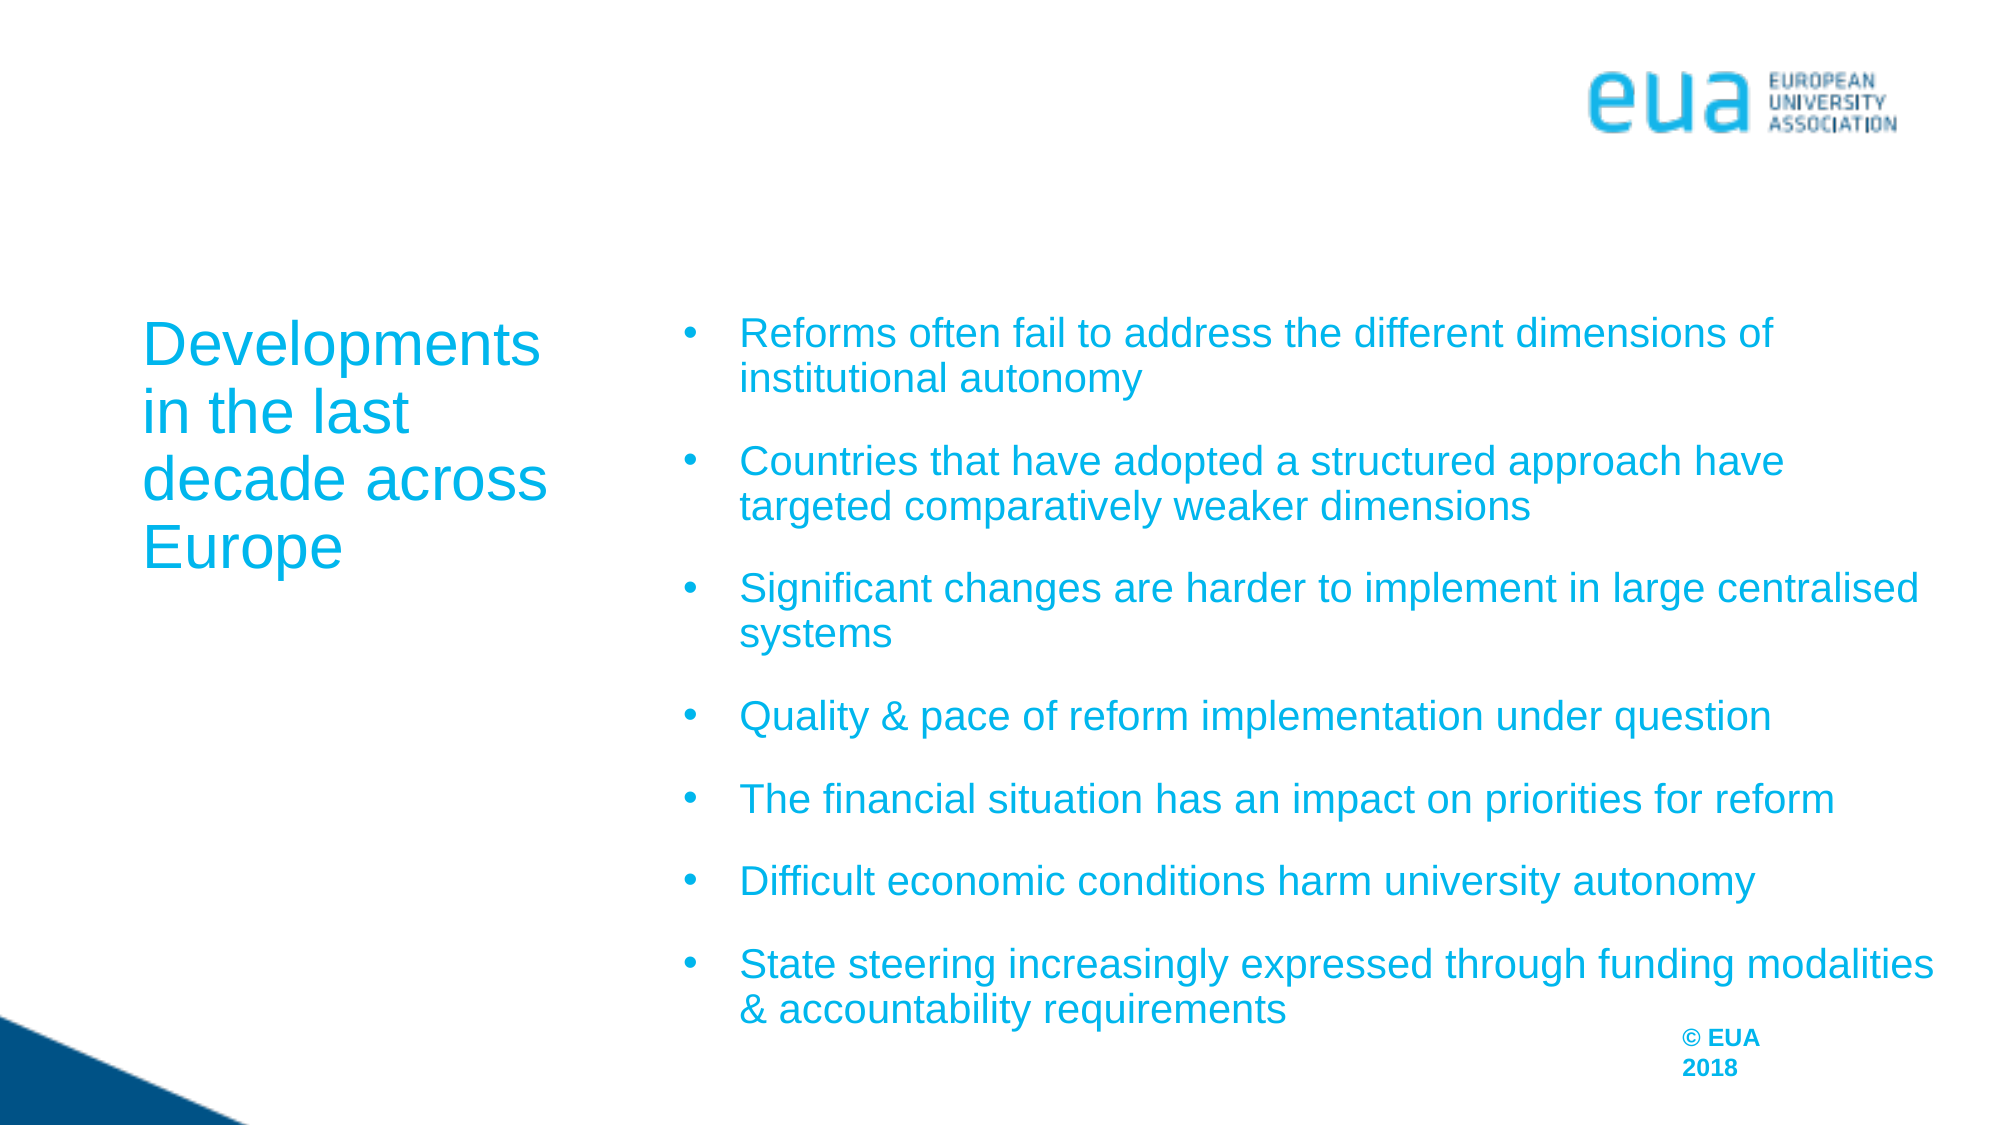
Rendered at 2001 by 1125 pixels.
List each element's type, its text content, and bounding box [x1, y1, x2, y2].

list Reforms often fail to address the different dimensions of institutional autonomy Countries that have adopted a structured approach have targeted comparatively weaker dimensions Significant changes are harder to implement in large centralised systems Quality & pace of reform implementation under question The financial situation has an impact on priorities for reform Difficult economic conditions harm university autonomy State steering increasingly expressed through funding modalities & accountability requirements [668, 304, 1954, 1001]
list Developments in the last decade across Europe [127, 304, 617, 802]
